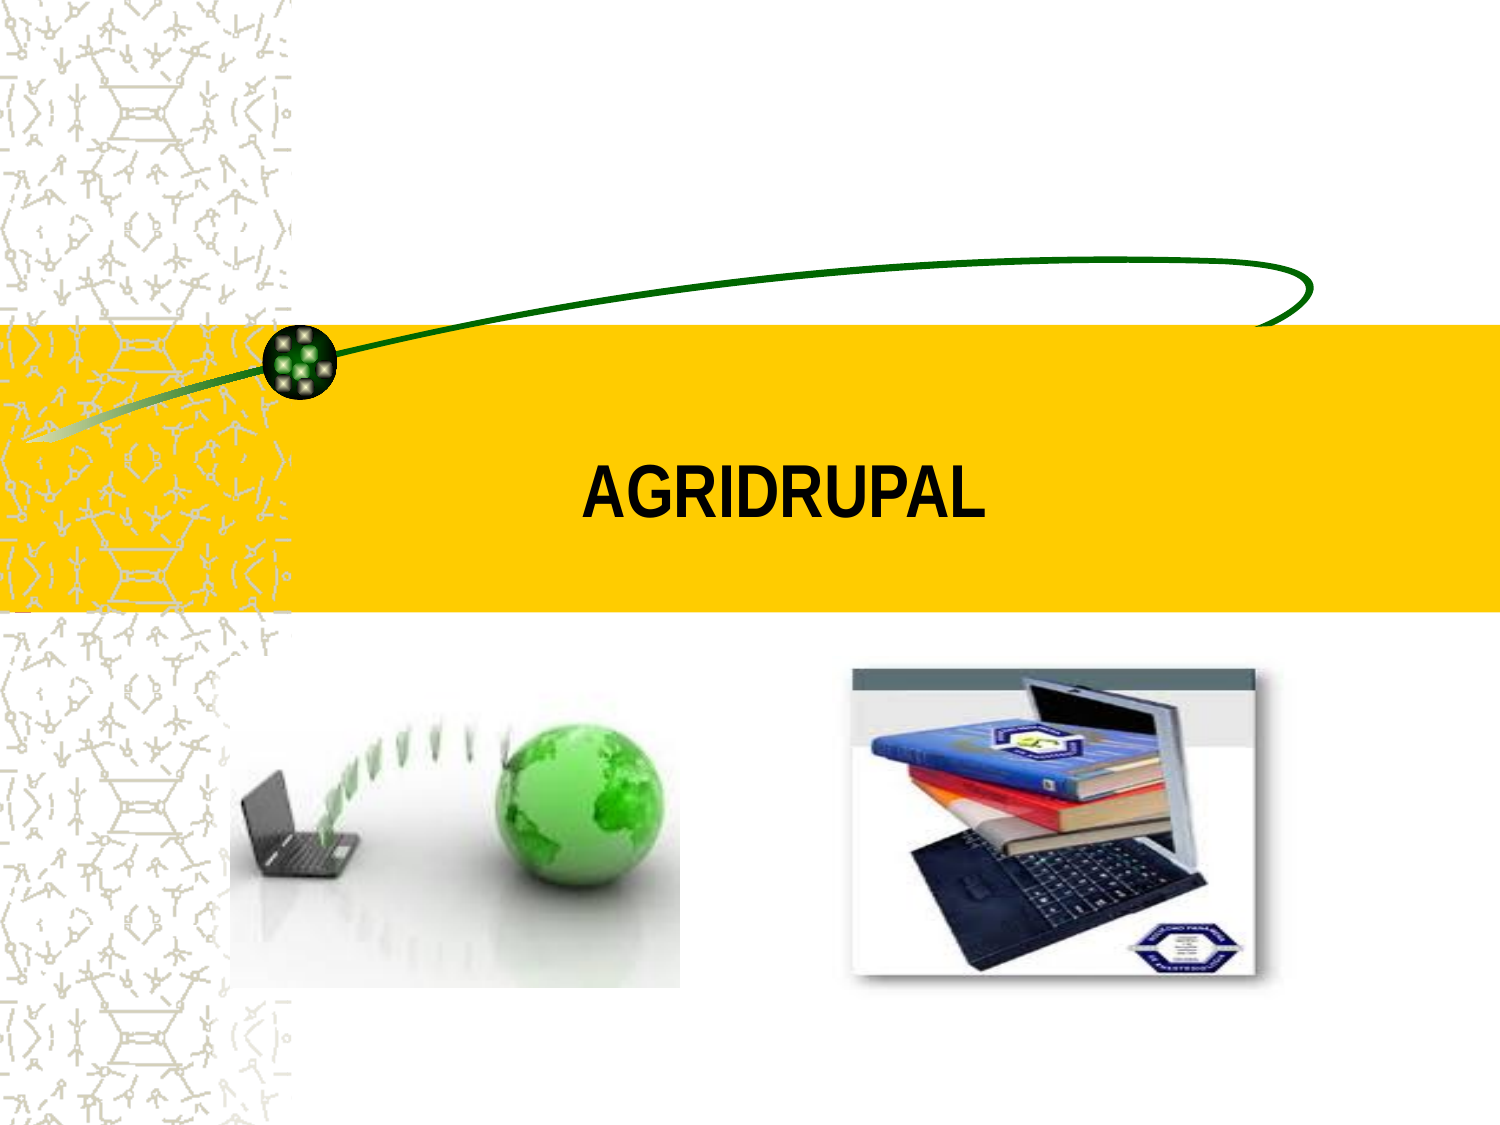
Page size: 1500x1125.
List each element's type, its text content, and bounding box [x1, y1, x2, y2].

picture [0, 0, 292, 483]
picture [832, 656, 1330, 1000]
picture [0, 642, 680, 1125]
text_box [0, 483, 1500, 642]
title AGRIDRUPAL [287, 375, 1282, 482]
